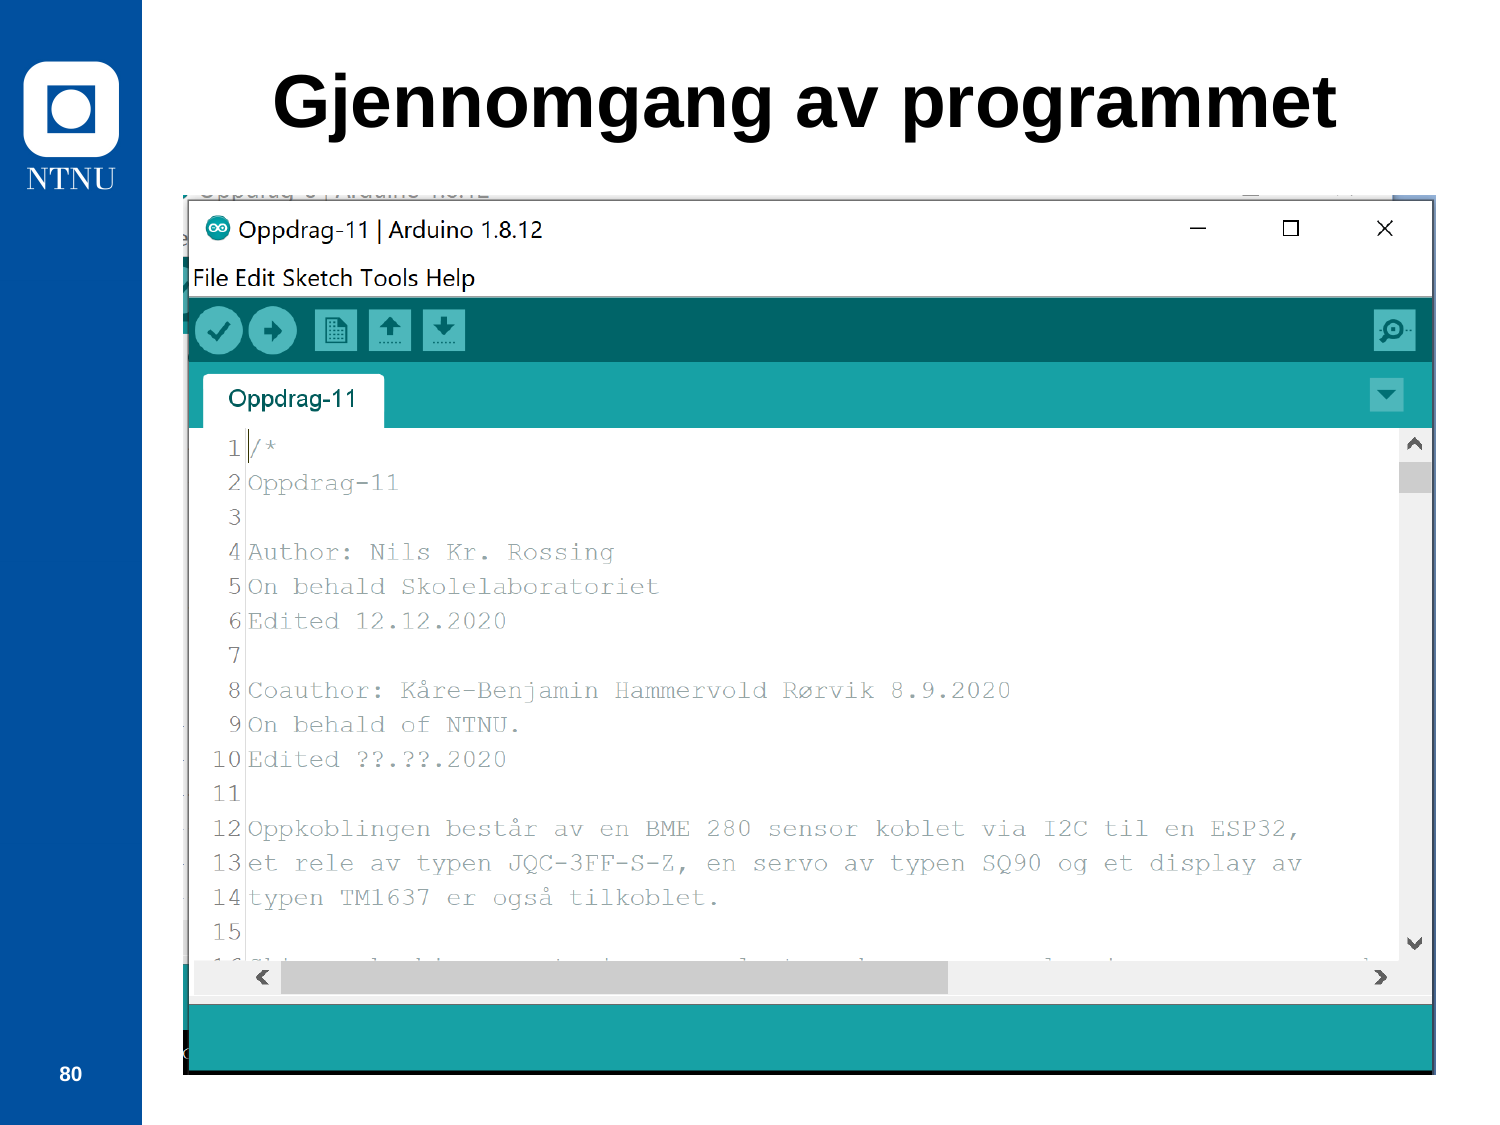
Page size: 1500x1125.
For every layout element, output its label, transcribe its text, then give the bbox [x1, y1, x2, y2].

picture [0, 0, 142, 1125]
picture [183, 194, 1436, 1076]
title Gjennomgang av programmet [197, 32, 1413, 163]
